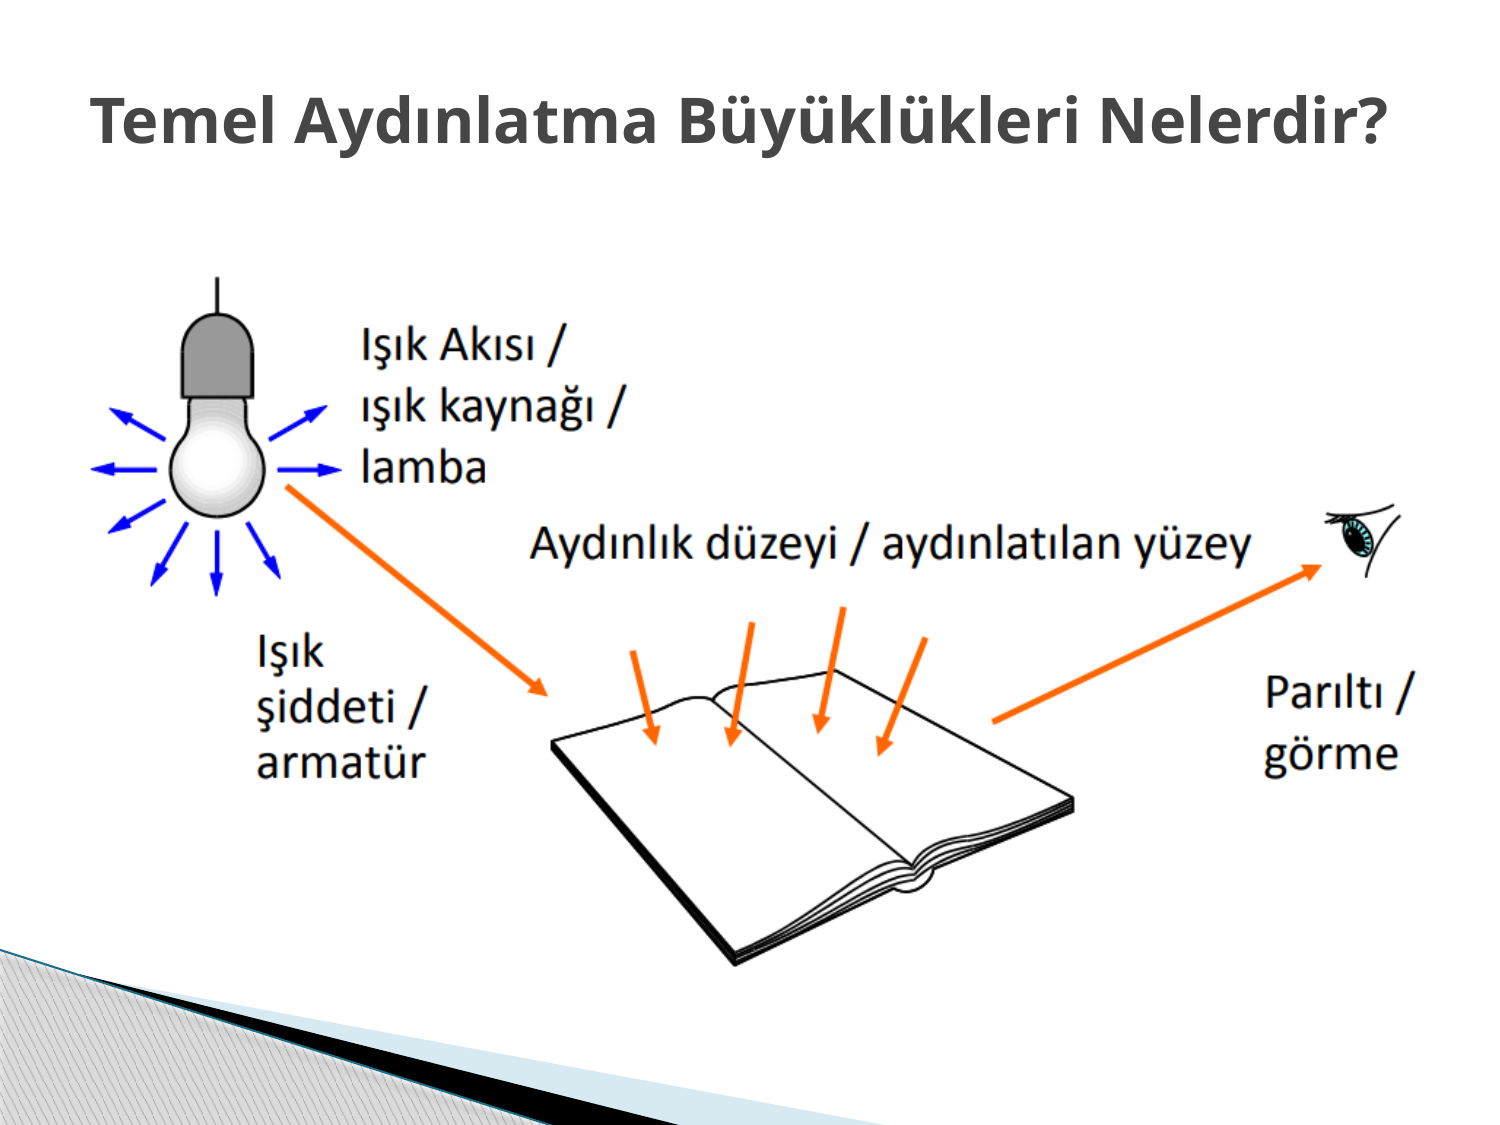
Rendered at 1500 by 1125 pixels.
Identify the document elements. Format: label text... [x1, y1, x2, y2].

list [74, 257, 1426, 971]
title Temel Aydınlatma Büyüklükleri Nelerdir? [75, 45, 1425, 257]
